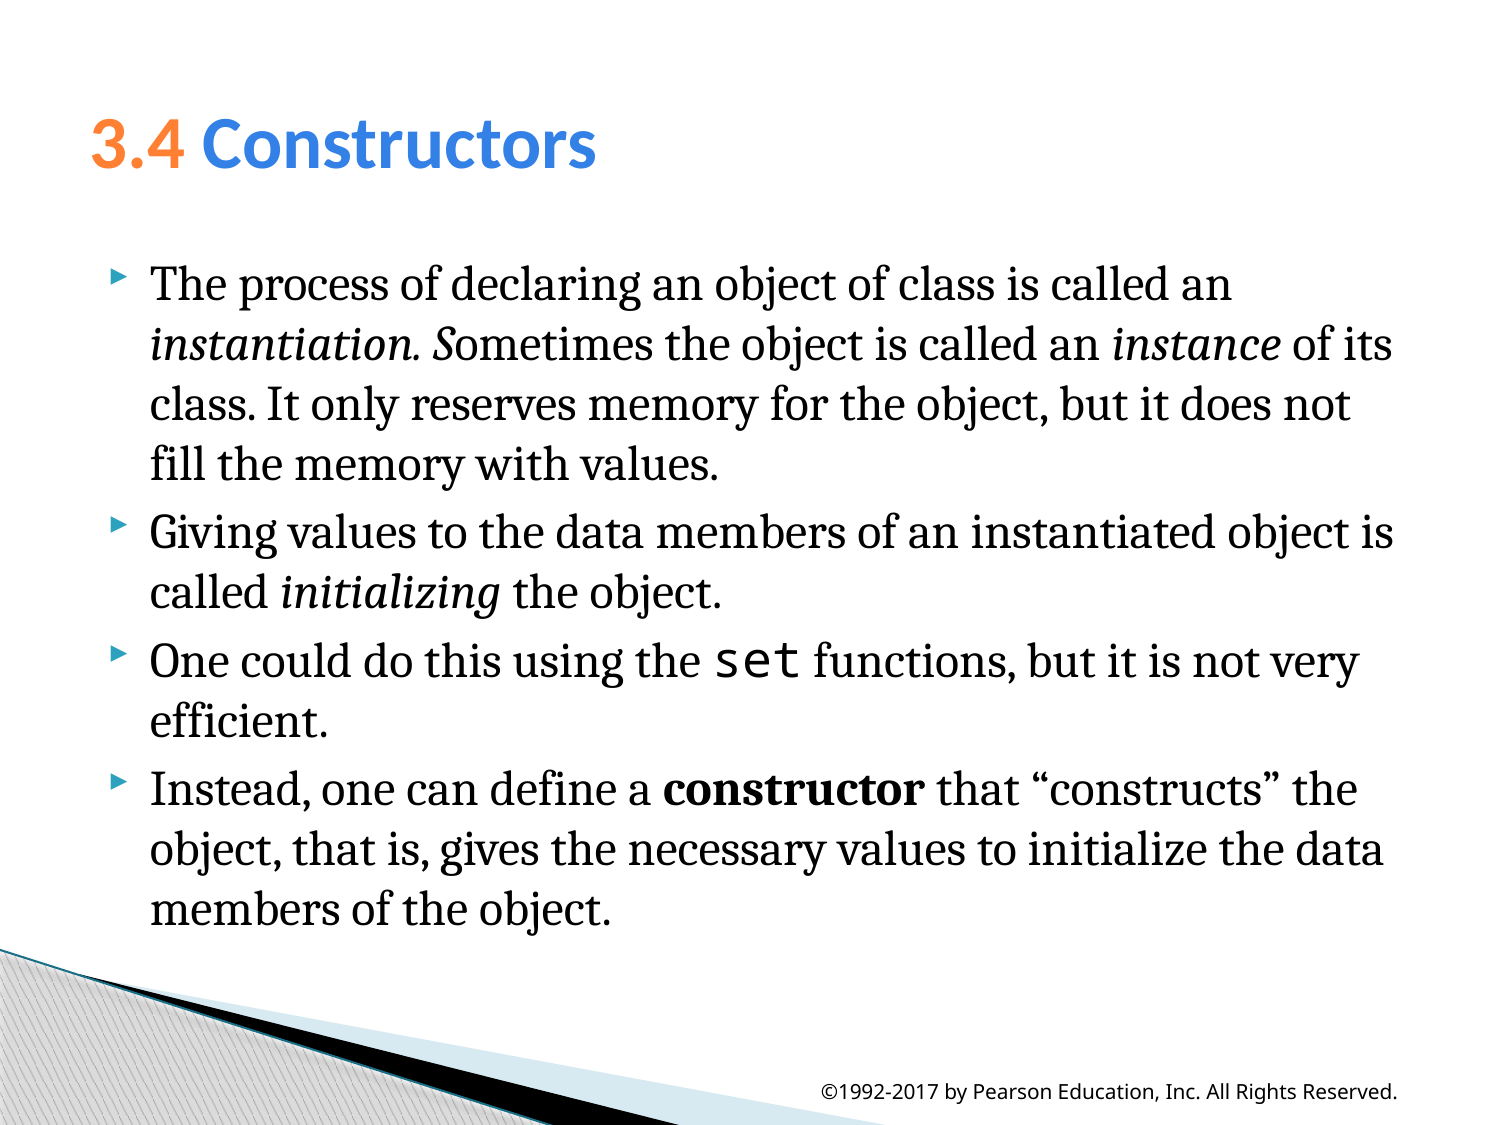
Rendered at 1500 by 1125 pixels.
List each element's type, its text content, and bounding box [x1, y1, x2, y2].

title 3.4 Constructors [75, 45, 1425, 233]
list The process of declaring an object of class is called an instantiation. Sometimes the object is called an instance of its class. It only reserves memory for the object, but it does not fill the memory with values. Giving values to the data members of an instantiated object is called initializing the object. One could do this using the set functions, but it is not very efficient. Instead, one can define a constructor that “constructs” the object, that is, gives the necessary values to initialize the data members of the object. [75, 242, 1425, 986]
footer ©1992-2017 by Pearson Education, Inc. All Rights Reserved. [650, 1051, 1413, 1112]
